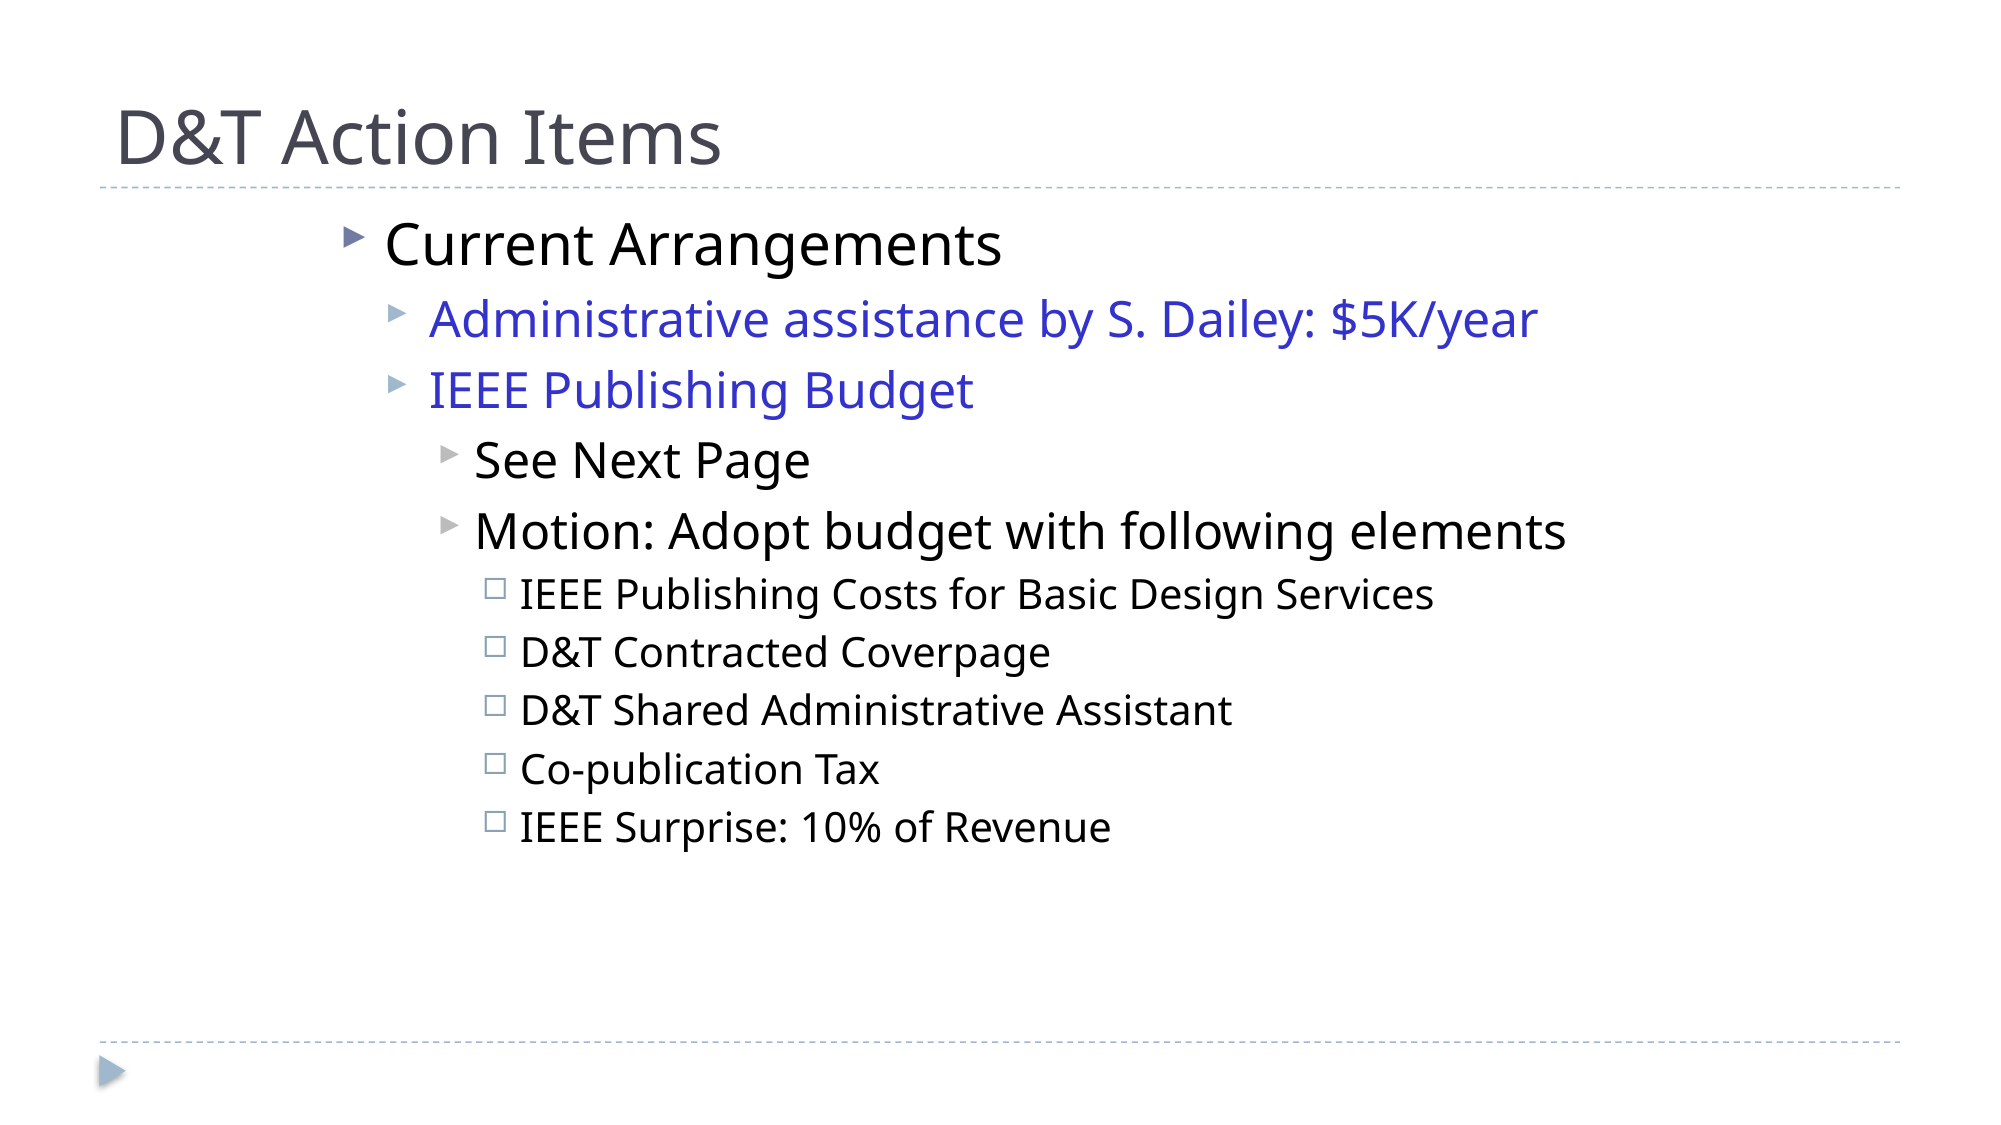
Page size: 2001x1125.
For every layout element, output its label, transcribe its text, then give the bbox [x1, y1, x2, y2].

list Current Arrangements Administrative assistance by S. Dailey: $5K/year IEEE Publishing Budget See Next Page Motion: Adopt budget with following elements IEEE Publishing Costs for Basic Design Services D&T Contracted Coverpage D&T Shared Administrative Assistant Co-publication Tax IEEE Surprise: 10% of Revenue [324, 200, 1675, 1038]
title D&T Action Items [99, 24, 1900, 188]
